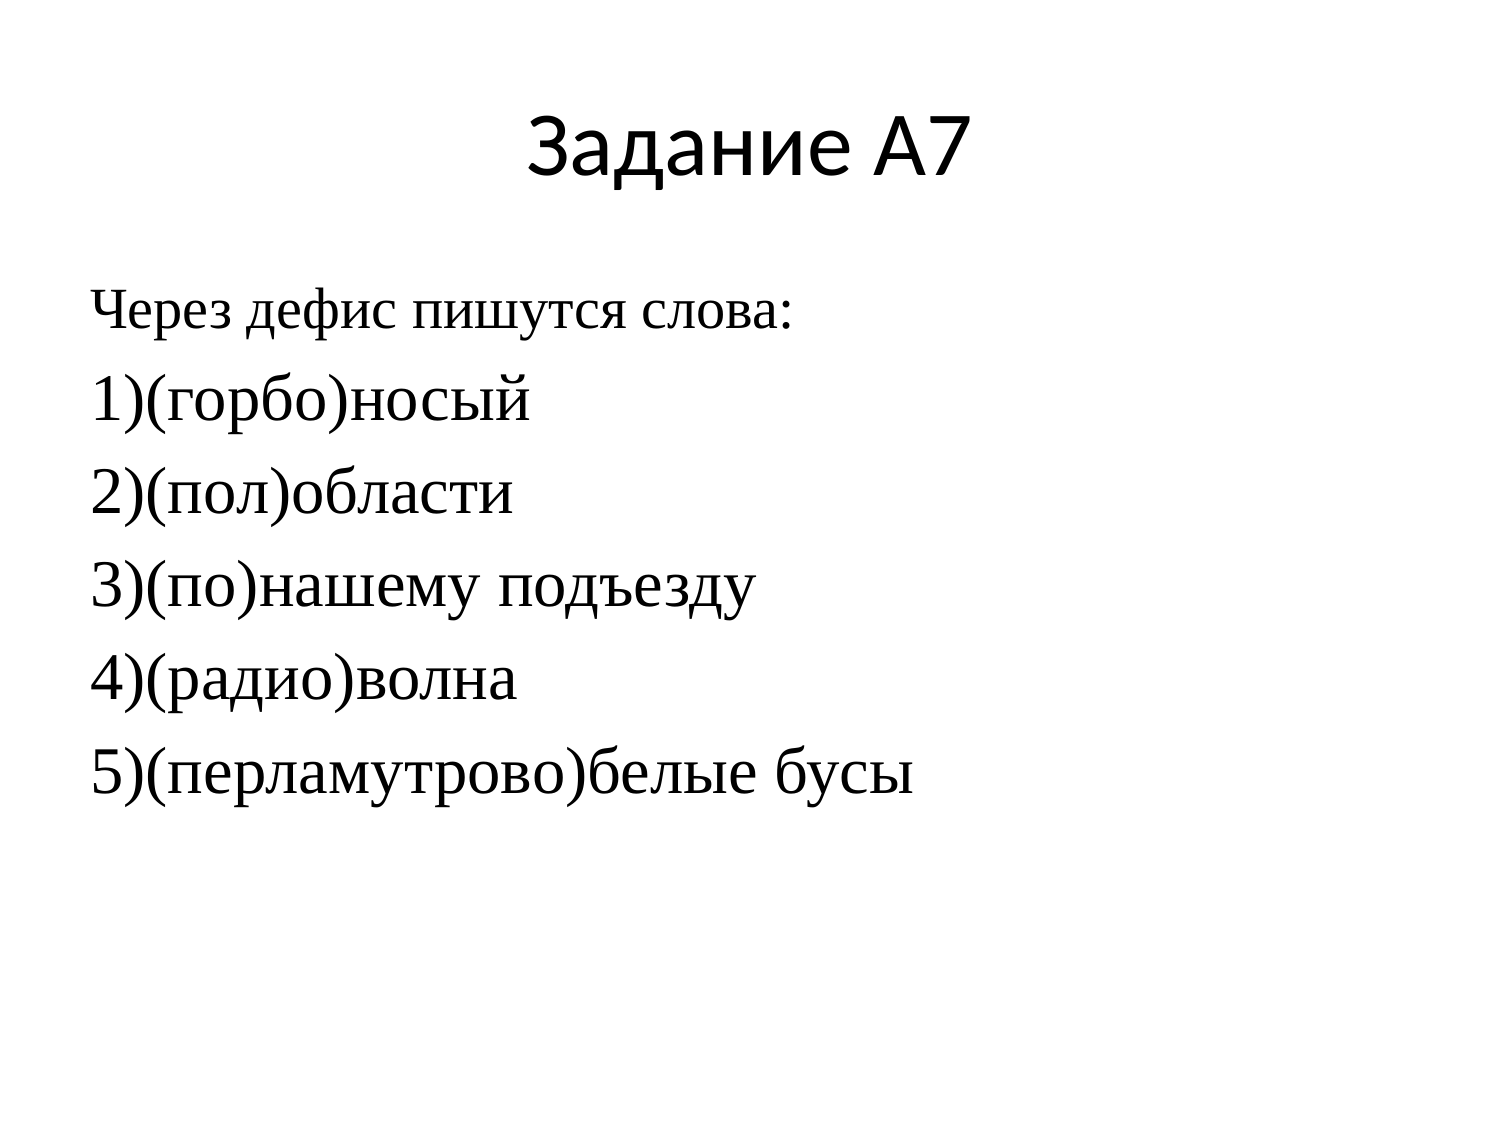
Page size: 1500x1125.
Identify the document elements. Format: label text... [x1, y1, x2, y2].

title Задание А7 [75, 45, 1425, 233]
list Через дефис пишутся слова: 1)(горбо)носый 2)(пол)области 3)(по)нашему подъезду 4)(радио)волна 5)(перламутрово)белые бусы [75, 262, 1425, 1005]
